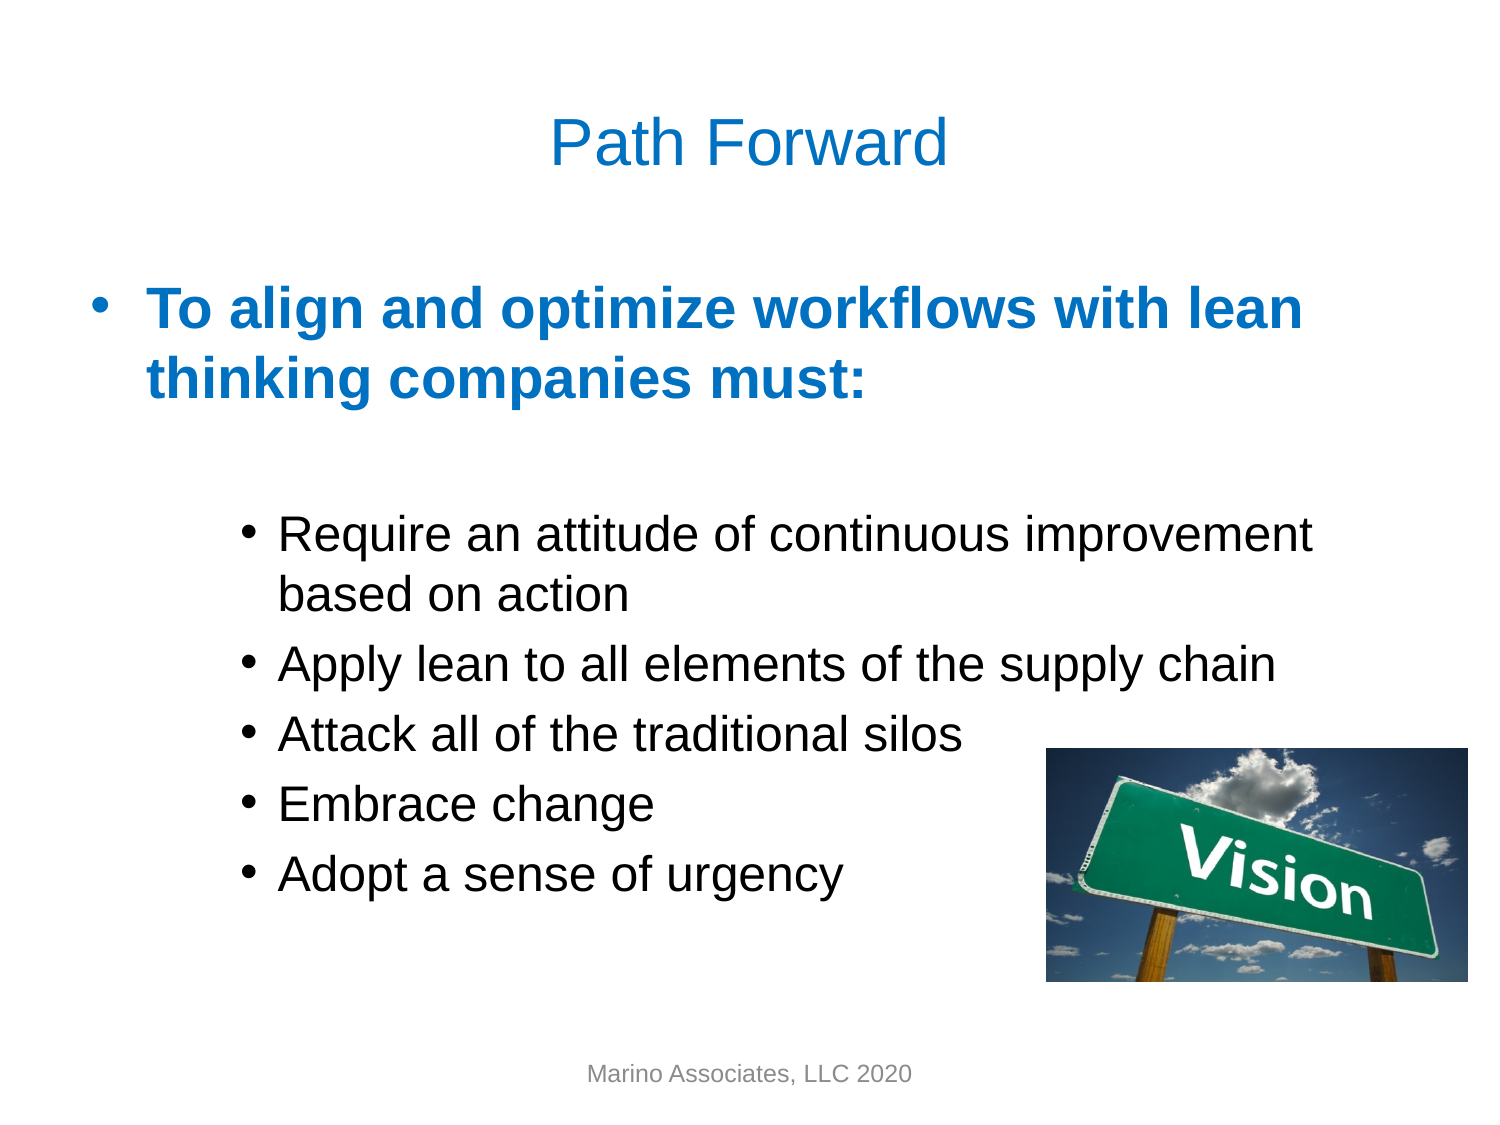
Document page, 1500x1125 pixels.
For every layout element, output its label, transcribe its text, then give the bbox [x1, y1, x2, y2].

picture [1045, 747, 1469, 982]
list To align and optimize workflows with lean thinking companies must: Require an attitude of continuous improvement based on action Apply lean to all elements of the supply chain Attack all of the traditional silos Embrace change Adopt a sense of urgency [75, 262, 1425, 1005]
footer Marino Associates, LLC 2020 [512, 1042, 988, 1103]
title Path Forward [75, 45, 1425, 233]
